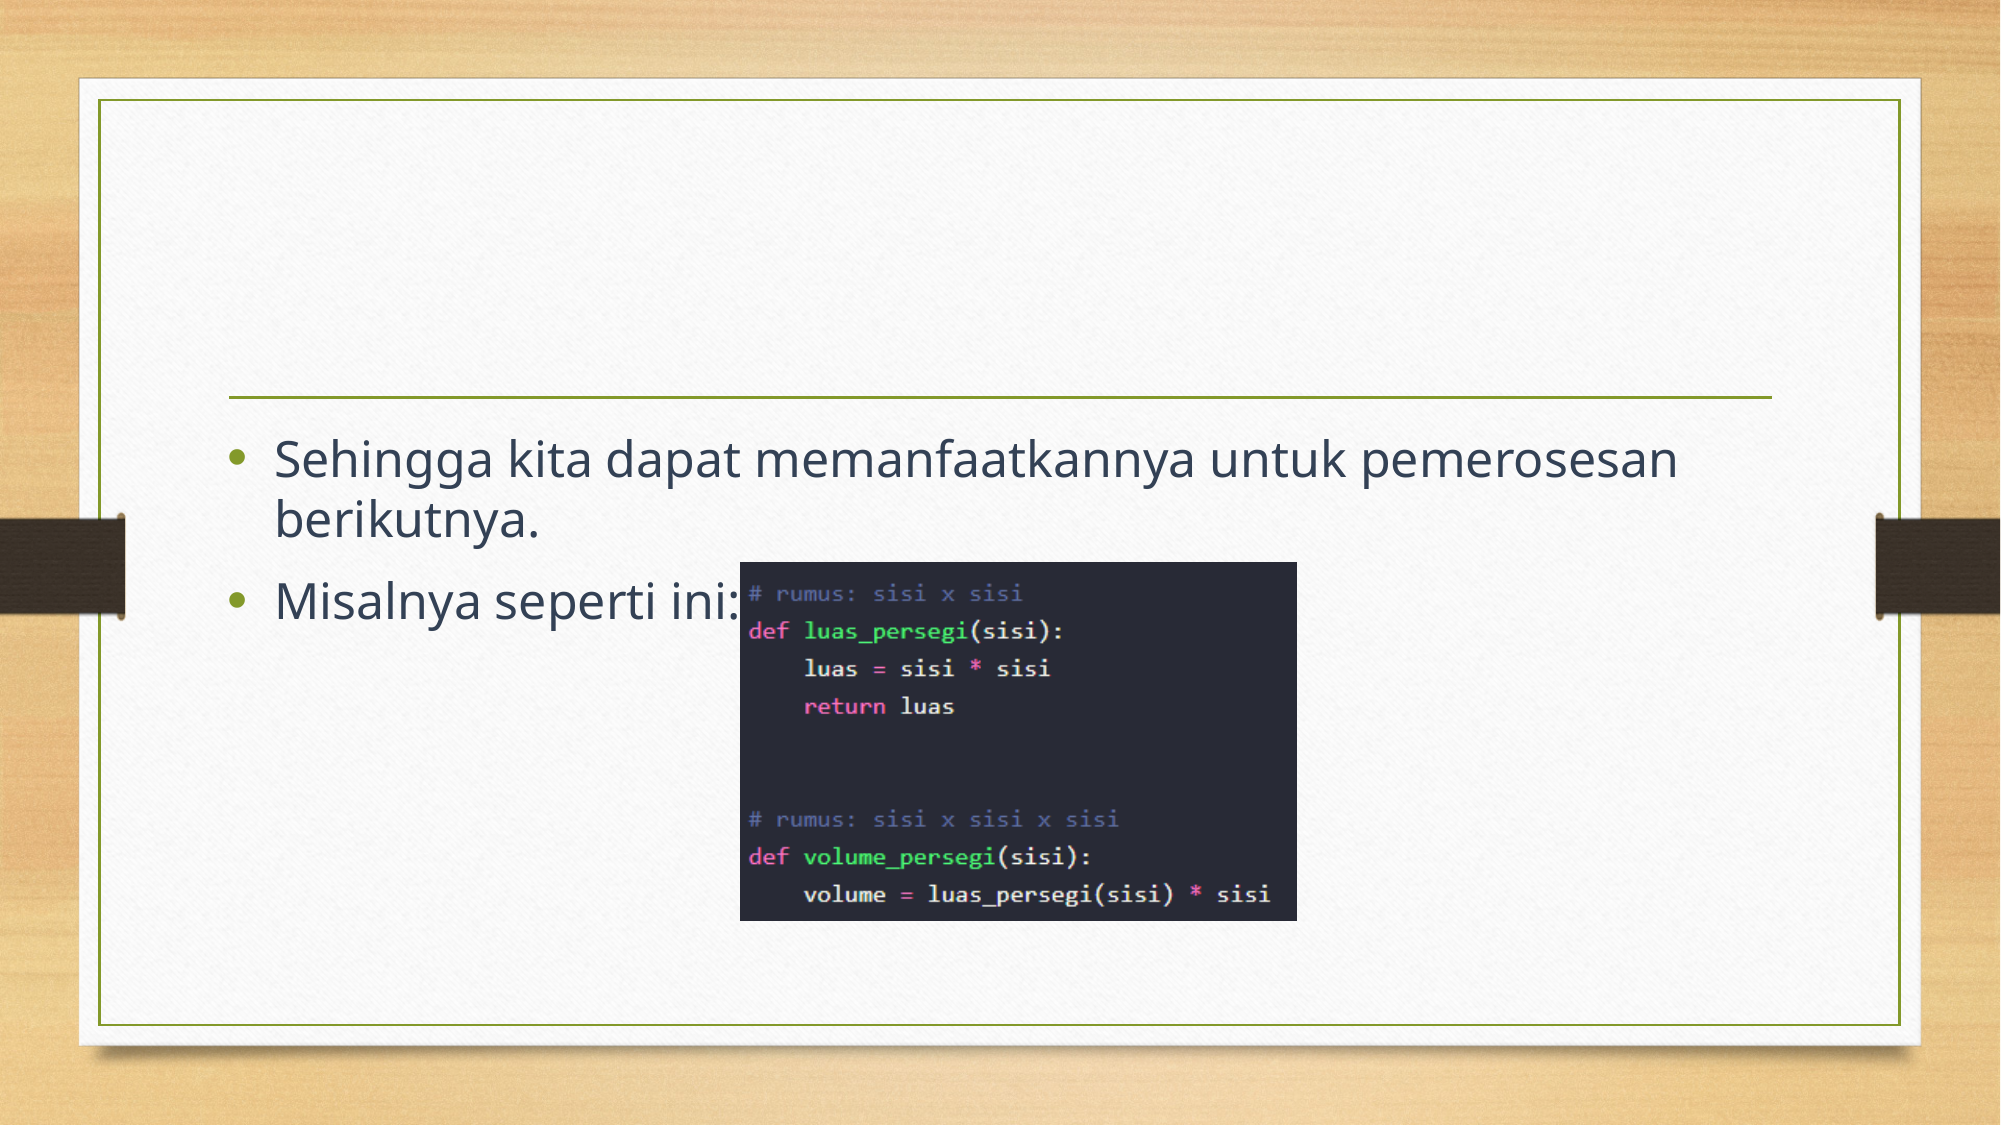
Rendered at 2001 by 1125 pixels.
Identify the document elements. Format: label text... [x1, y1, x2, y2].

list Sehingga kita dapat memanfaatkannya untuk pemerosesan berikutnya. Misalnya seperti ini: [212, 419, 1788, 964]
picture [0, 0, 2001, 1125]
